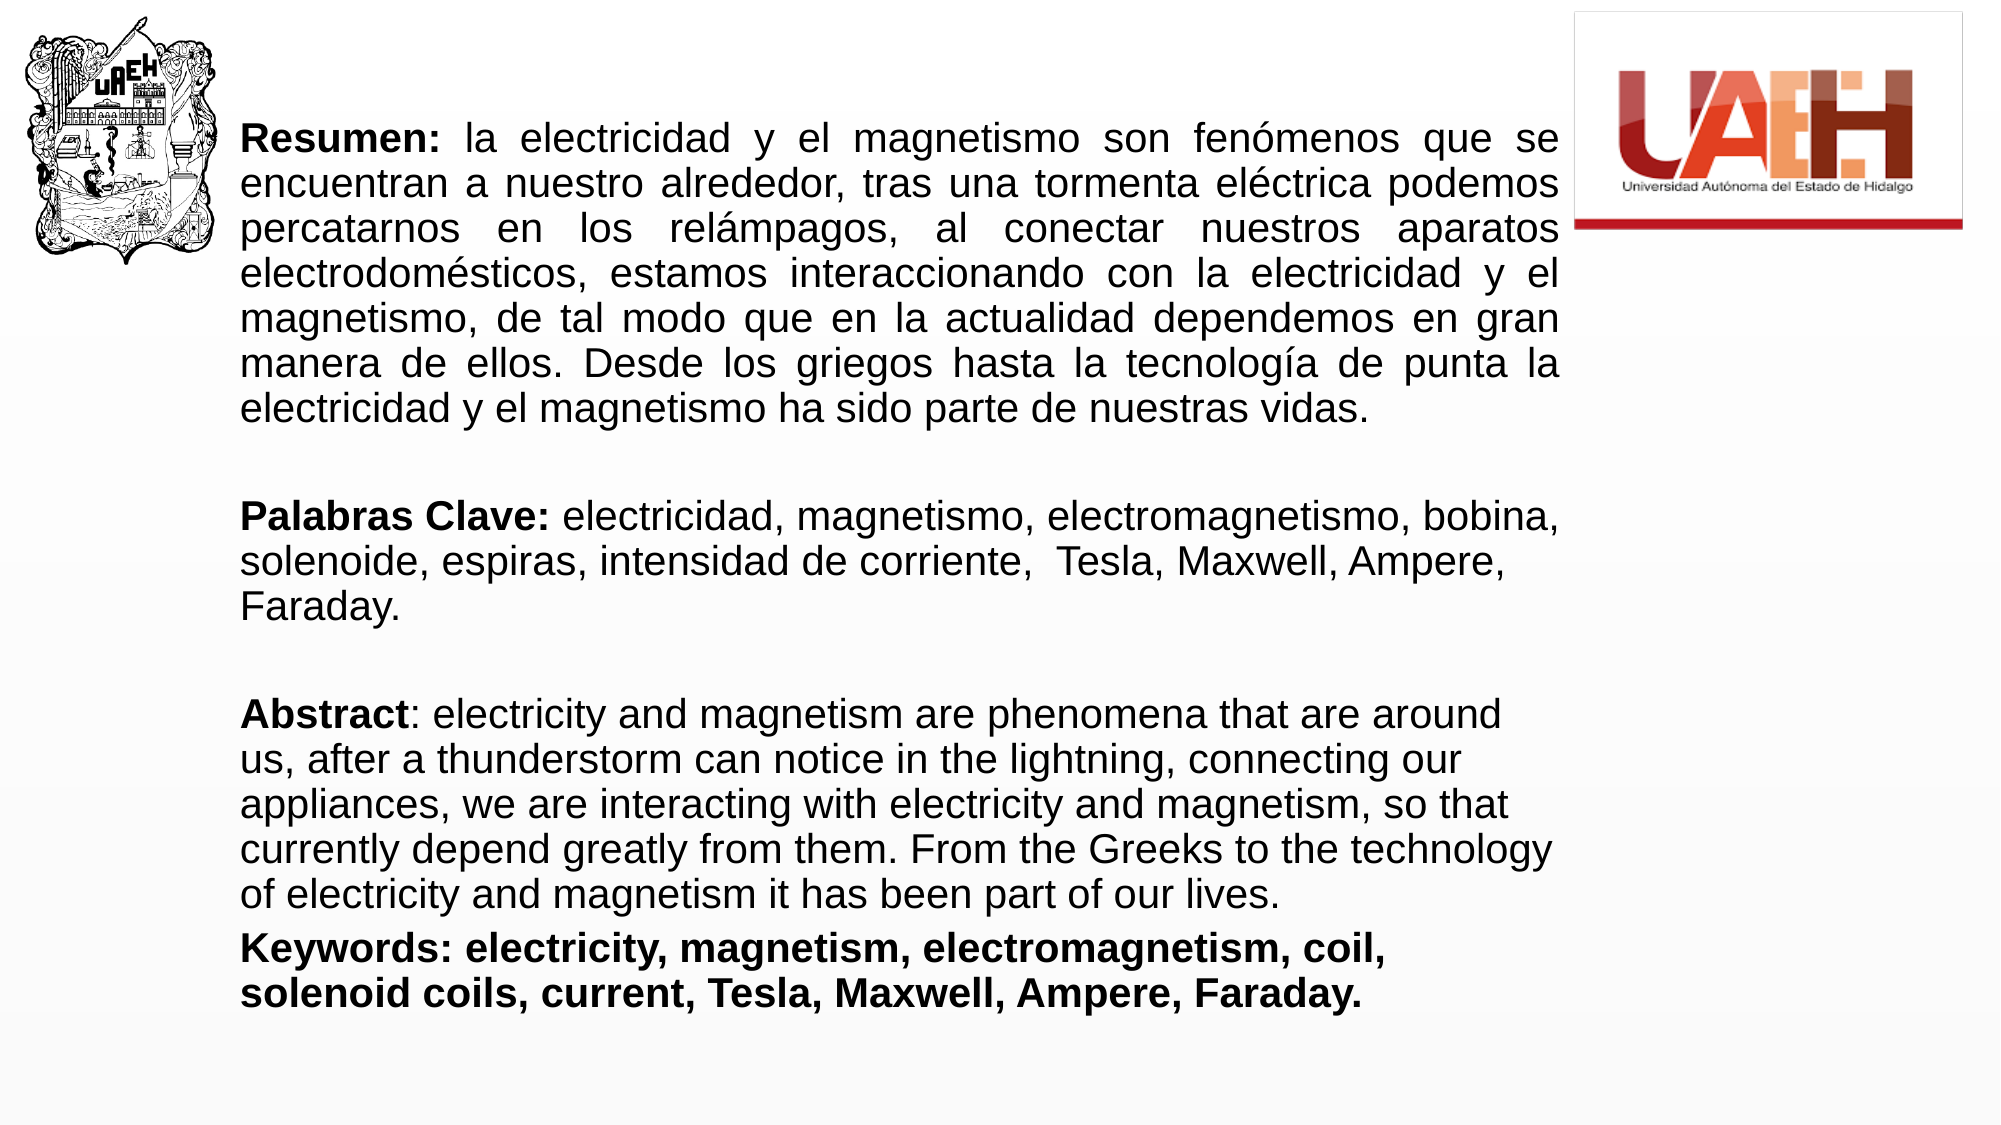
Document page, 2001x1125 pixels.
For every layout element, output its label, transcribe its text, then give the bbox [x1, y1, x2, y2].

picture [1527, 0, 2000, 244]
picture [17, 12, 226, 267]
list Resumen: la electricidad y el magnetismo son fenómenos que se encuentran a nuestro alrededor, tras una tormenta eléctrica podemos percatarnos en los relámpagos, al conectar nuestros aparatos electrodomésticos, estamos interaccionando con la electricidad y el magnetismo, de tal modo que en la actualidad dependemos en gran manera de ellos. Desde los griegos hasta la tecnología de punta la electricidad y el magnetismo ha sido parte de nuestras vidas. Palabras Clave: electricidad, magnetismo, electromagnetismo, bobina, solenoide, espiras, intensidad de corriente, Tesla, Maxwell, Ampere, Faraday. Abstract: electricity and magnetism are phenomena that are around us, after a thunderstorm can notice in the lightning, connecting our appliances, we are interacting with electricity and magnetism, so that currently depend greatly from them. From the Greeks to the technology of electricity and magnetism it has been part of our lives. Keywords: electricity, magnetism, electromagnetism, coil, solenoid coils, current, Tesla, Maxwell, Ampere, Faraday. [225, 108, 1576, 1068]
